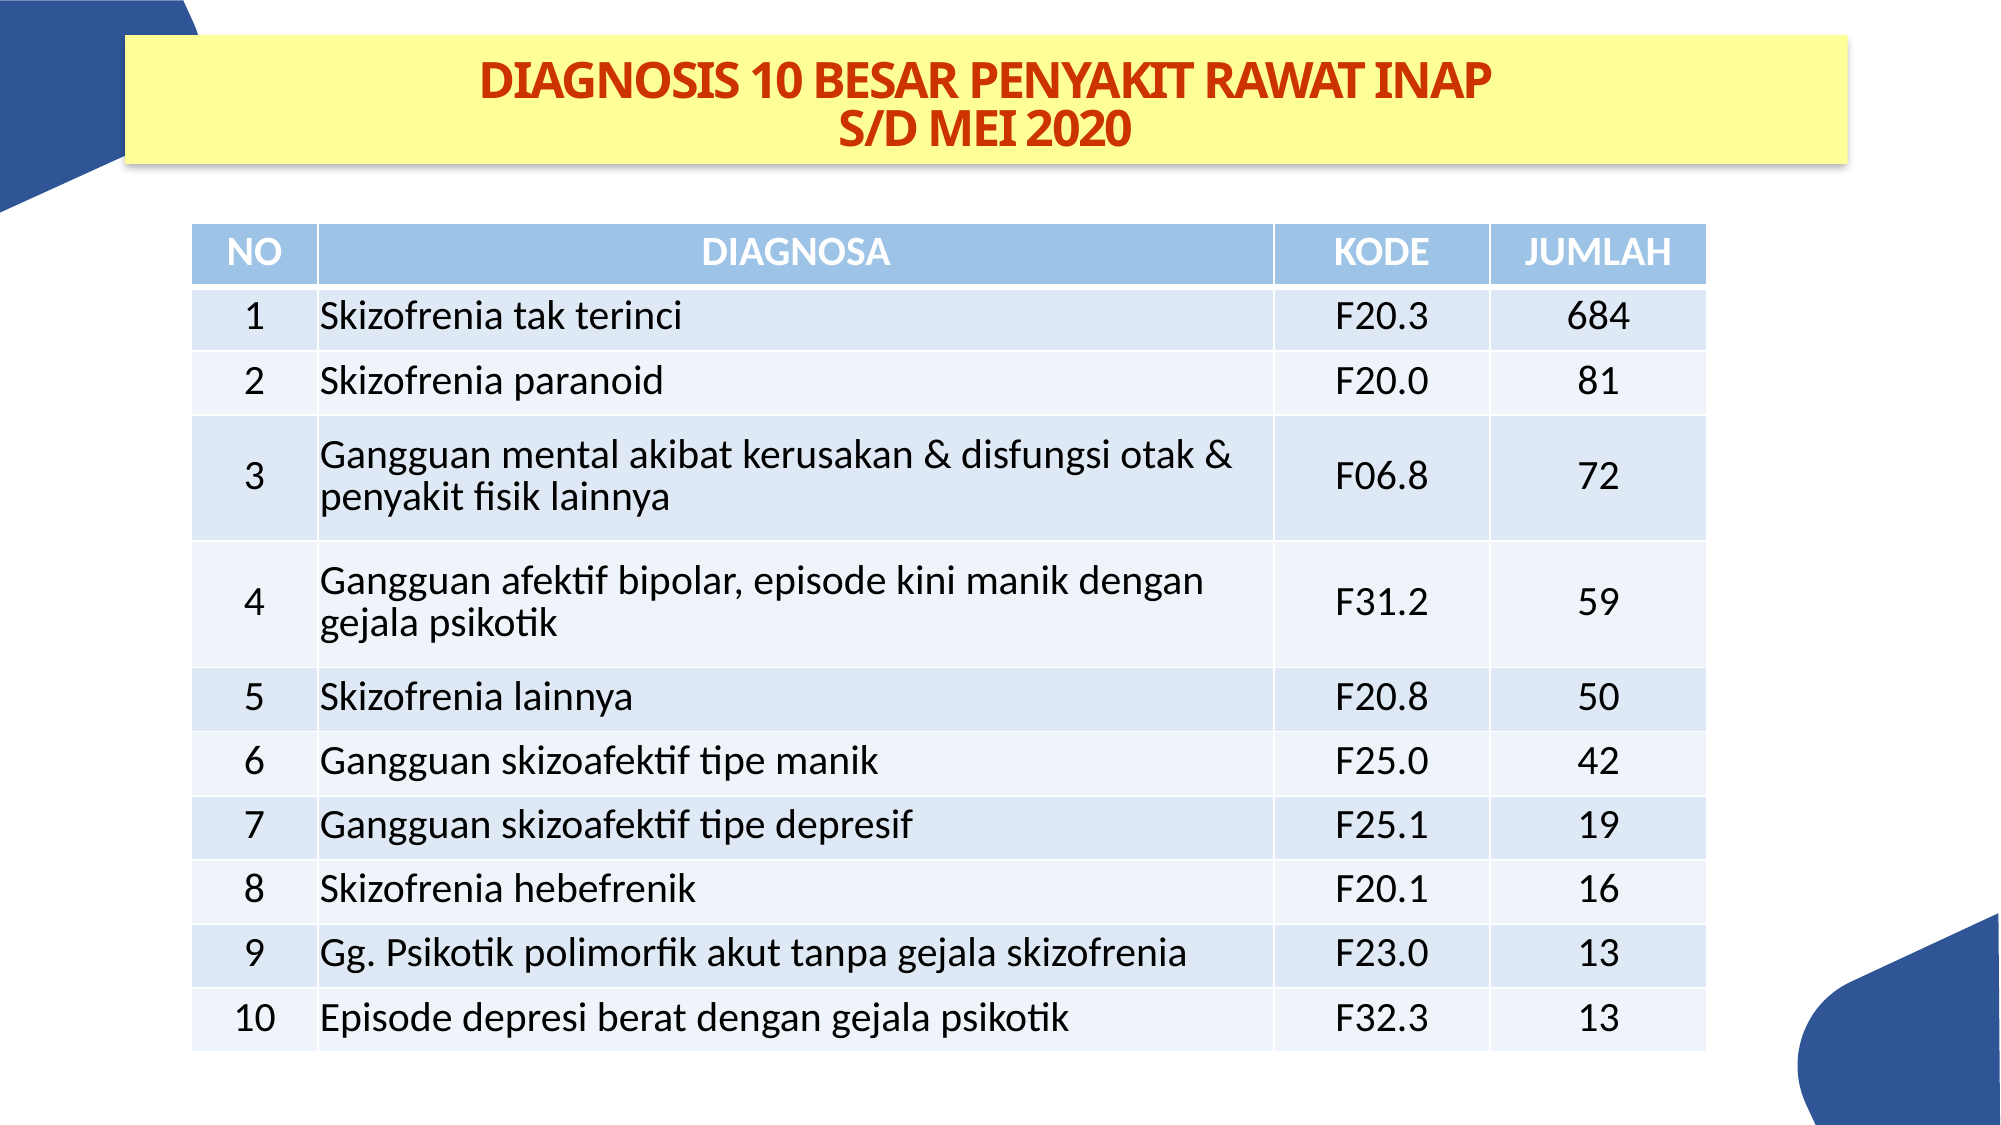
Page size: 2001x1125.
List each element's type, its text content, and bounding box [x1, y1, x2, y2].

table_cell F06.8 [1275, 416, 1489, 540]
table_cell 9 [192, 925, 317, 987]
table_cell 7 [192, 797, 317, 859]
table_cell 5 [192, 668, 317, 731]
table_cell Gg. Psikotik polimorfik akut tanpa gejala skizofrenia [319, 925, 1273, 987]
table_cell 10 [192, 989, 317, 1051]
table_cell F20.1 [1275, 861, 1489, 923]
table_cell 81 [1491, 352, 1706, 414]
table_cell 2 [192, 352, 317, 414]
table_cell 19 [1491, 797, 1706, 859]
table_cell F20.0 [1275, 352, 1489, 414]
table_cell 4 [192, 542, 317, 667]
table_cell Gangguan mental akibat kerusakan & disfungsi otak & penyakit fisik lainnya [319, 416, 1273, 540]
table_header JUMLAH [1491, 224, 1706, 284]
table_cell Skizofrenia lainnya [319, 668, 1273, 731]
table_header KODE [1275, 224, 1489, 284]
table_cell Skizofrenia hebefrenik [319, 861, 1273, 923]
table_cell Episode depresi berat dengan gejala psikotik [319, 989, 1273, 1051]
table_cell F20.8 [1275, 668, 1489, 731]
table_cell Skizofrenia tak terinci [319, 290, 1273, 350]
table_cell F31.2 [1275, 542, 1489, 667]
table_cell Gangguan afektif bipolar, episode kini manik dengan gejala psikotik [319, 542, 1273, 667]
table_cell F32.3 [1275, 989, 1489, 1051]
table_cell 42 [1491, 732, 1706, 795]
table_cell F25.1 [1275, 797, 1489, 859]
table_cell Gangguan skizoafektif tipe manik [319, 732, 1273, 795]
table_cell 684 [1491, 290, 1706, 350]
table_cell 13 [1491, 989, 1706, 1051]
table_cell 13 [1491, 925, 1706, 987]
table_cell F25.0 [1275, 732, 1489, 795]
table_cell 8 [192, 861, 317, 923]
table_cell 6 [192, 732, 317, 795]
table_cell Skizofrenia paranoid [319, 352, 1273, 414]
table_cell 1 [192, 290, 317, 350]
table_cell 59 [1491, 542, 1706, 667]
table_cell Gangguan skizoafektif tipe depresif [319, 797, 1273, 859]
text_box DIAGNOSIS 10 BESAR PENYAKIT RAWAT INAP S/D MEI 2020 [125, 35, 1848, 164]
table_cell 3 [192, 416, 317, 540]
table_cell F23.0 [1275, 925, 1489, 987]
table_cell F20.3 [1275, 290, 1489, 350]
table_header DIAGNOSA [319, 224, 1273, 284]
table_cell 72 [1491, 416, 1706, 540]
table_cell 50 [1491, 668, 1706, 731]
table_cell 16 [1491, 861, 1706, 923]
table_header NO [192, 224, 317, 284]
